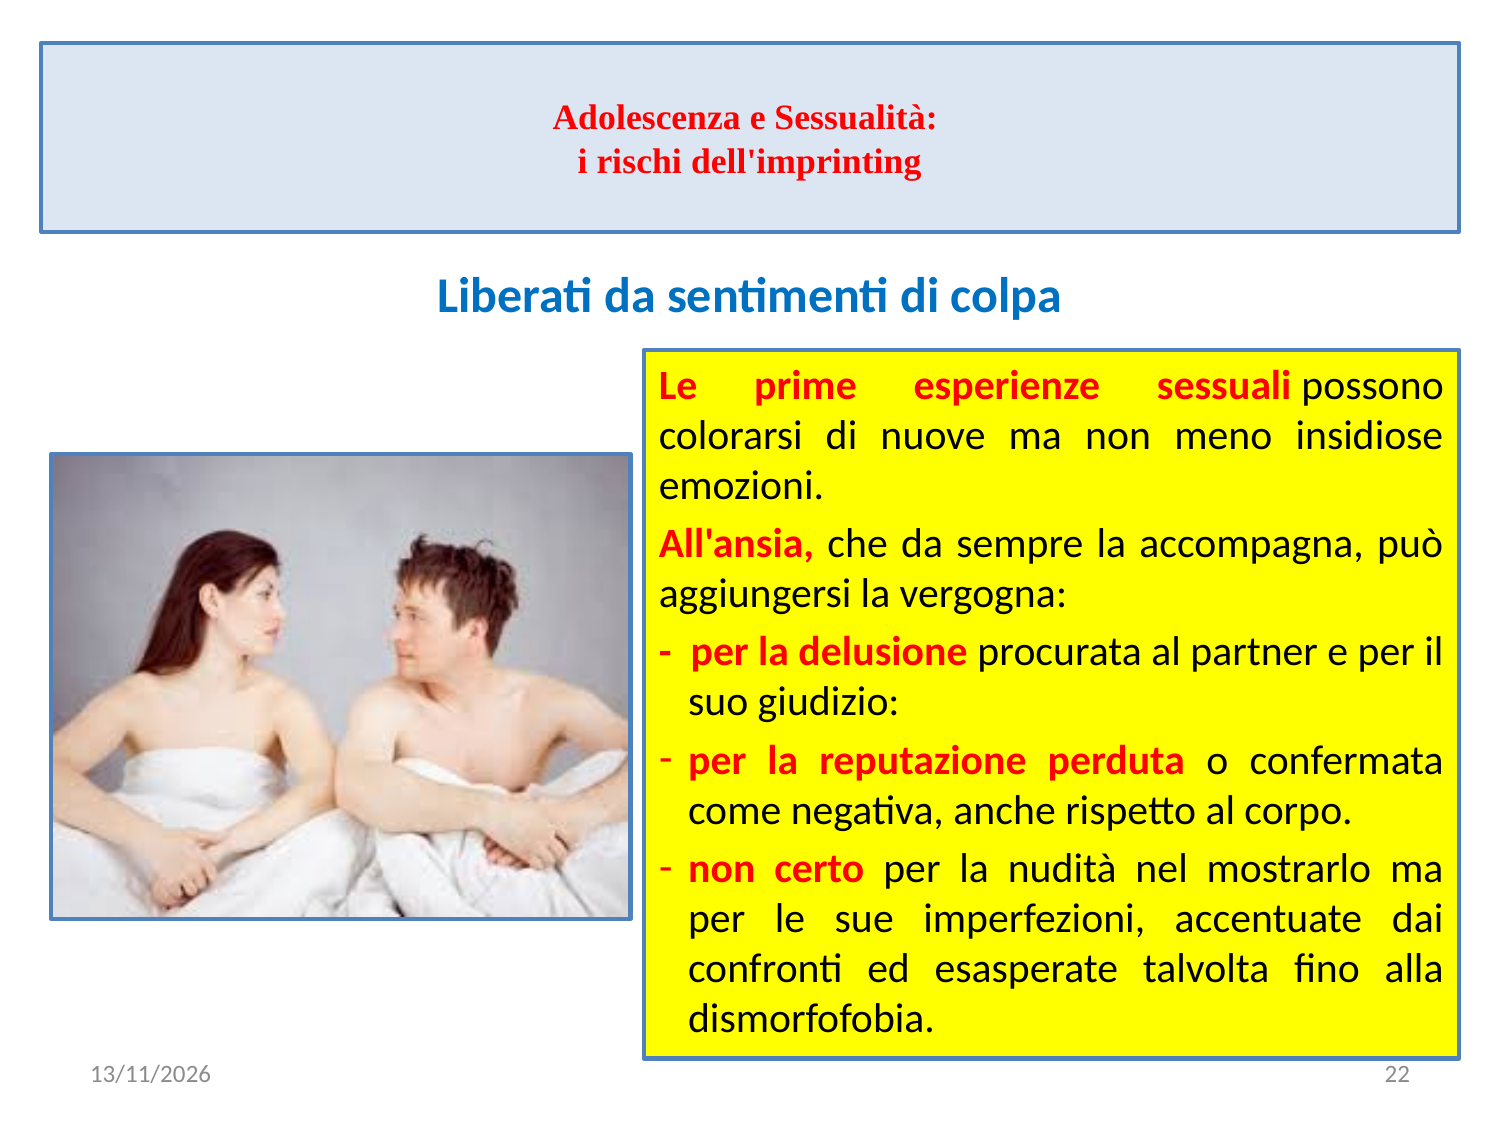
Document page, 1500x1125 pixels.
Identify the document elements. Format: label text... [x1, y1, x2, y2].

text_box Liberati da sentimenti di colpa [0, 255, 1500, 330]
picture [52, 455, 629, 918]
slide_number 22 [1074, 1042, 1425, 1103]
subtitle Le prime esperienze sessuali possono colorarsi di nuove ma non meno insidiose emozioni. All'ansia, che da sempre la accompagna, può aggiungersi la vergogna: - per la delusione procurata al partner e per il suo giudizio: per la reputazione perduta o confermata come negativa, anche rispetto al corpo. non certo per la nudità nel mostrarlo ma per le sue imperfezioni, accentuate dai confronti ed esasperate talvolta fino alla dismorfofobia. [643, 349, 1459, 1059]
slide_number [75, 1042, 425, 1103]
title Adolescenza e Sessualità: i rischi dell'imprinting [41, 42, 1459, 232]
